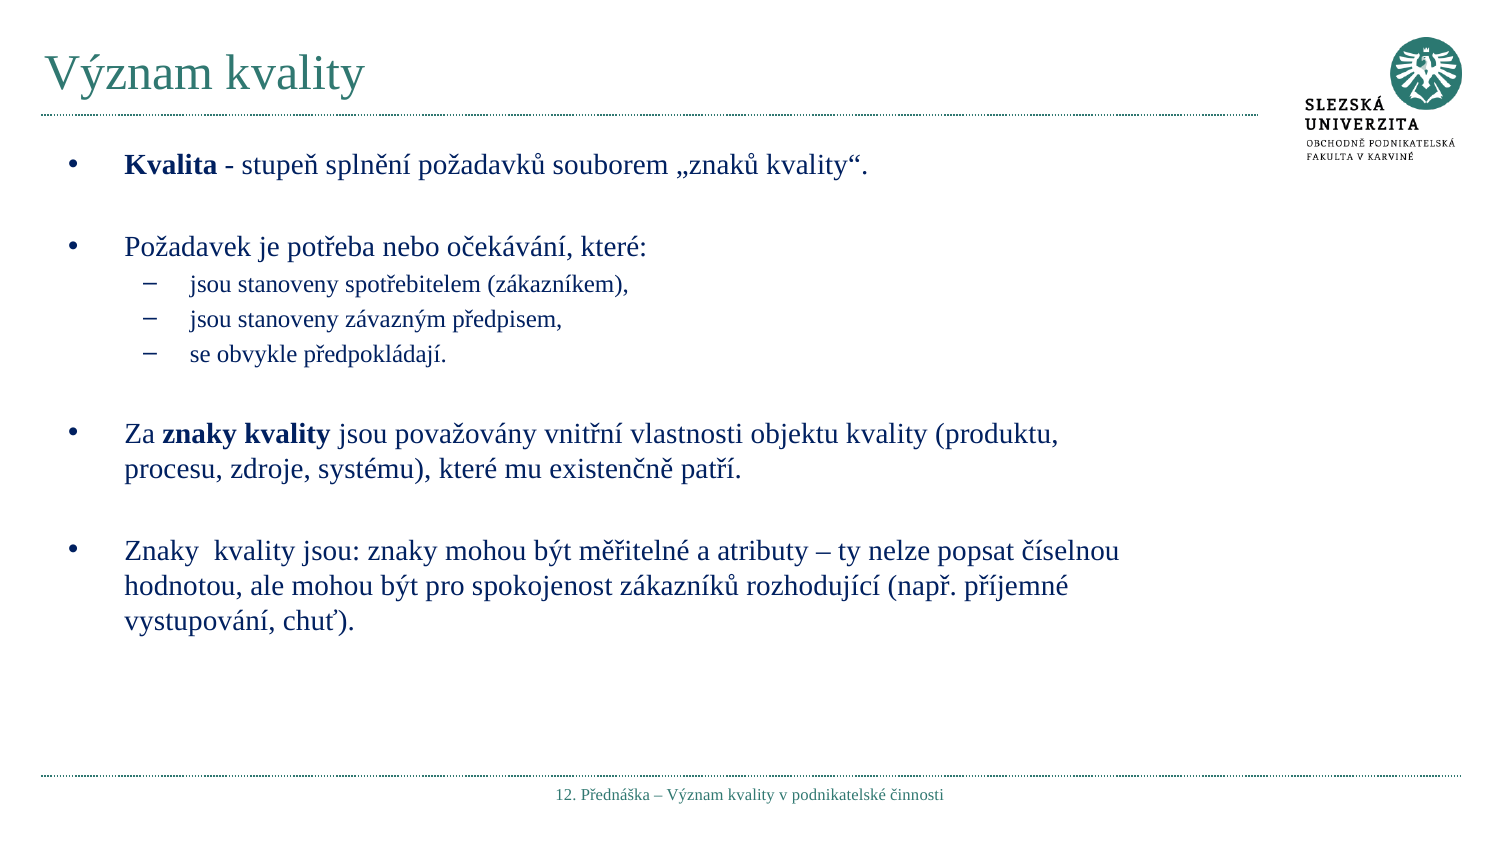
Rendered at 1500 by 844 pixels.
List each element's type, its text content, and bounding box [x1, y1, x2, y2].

picture [1305, 37, 1462, 160]
text_box Kvalita - stupeň splnění požadavků souborem „znaků kvality“. Požadavek je potřeba nebo očekávání, které: jsou stanoveny spotřebitelem (zákazníkem), jsou stanoveny závazným předpisem, se obvykle předpokládají. Za znaky kvality jsou považovány vnitřní vlastnosti objektu kvality (produktu, procesu, zdroje, systému), které mu existenčně patří. Znaky kvality jsou: znaky mohou být měřitelné a atributy – ty nelze popsat číselnou hodnotou, ale mohou být pro spokojenost zákazníků rozhodující (např. příjemné vystupování, chuť). [53, 137, 1164, 754]
text_box 12. Přednáška – Význam kvality v podnikatelské činnosti [442, 776, 1058, 811]
title Význam kvality [29, 32, 1270, 116]
